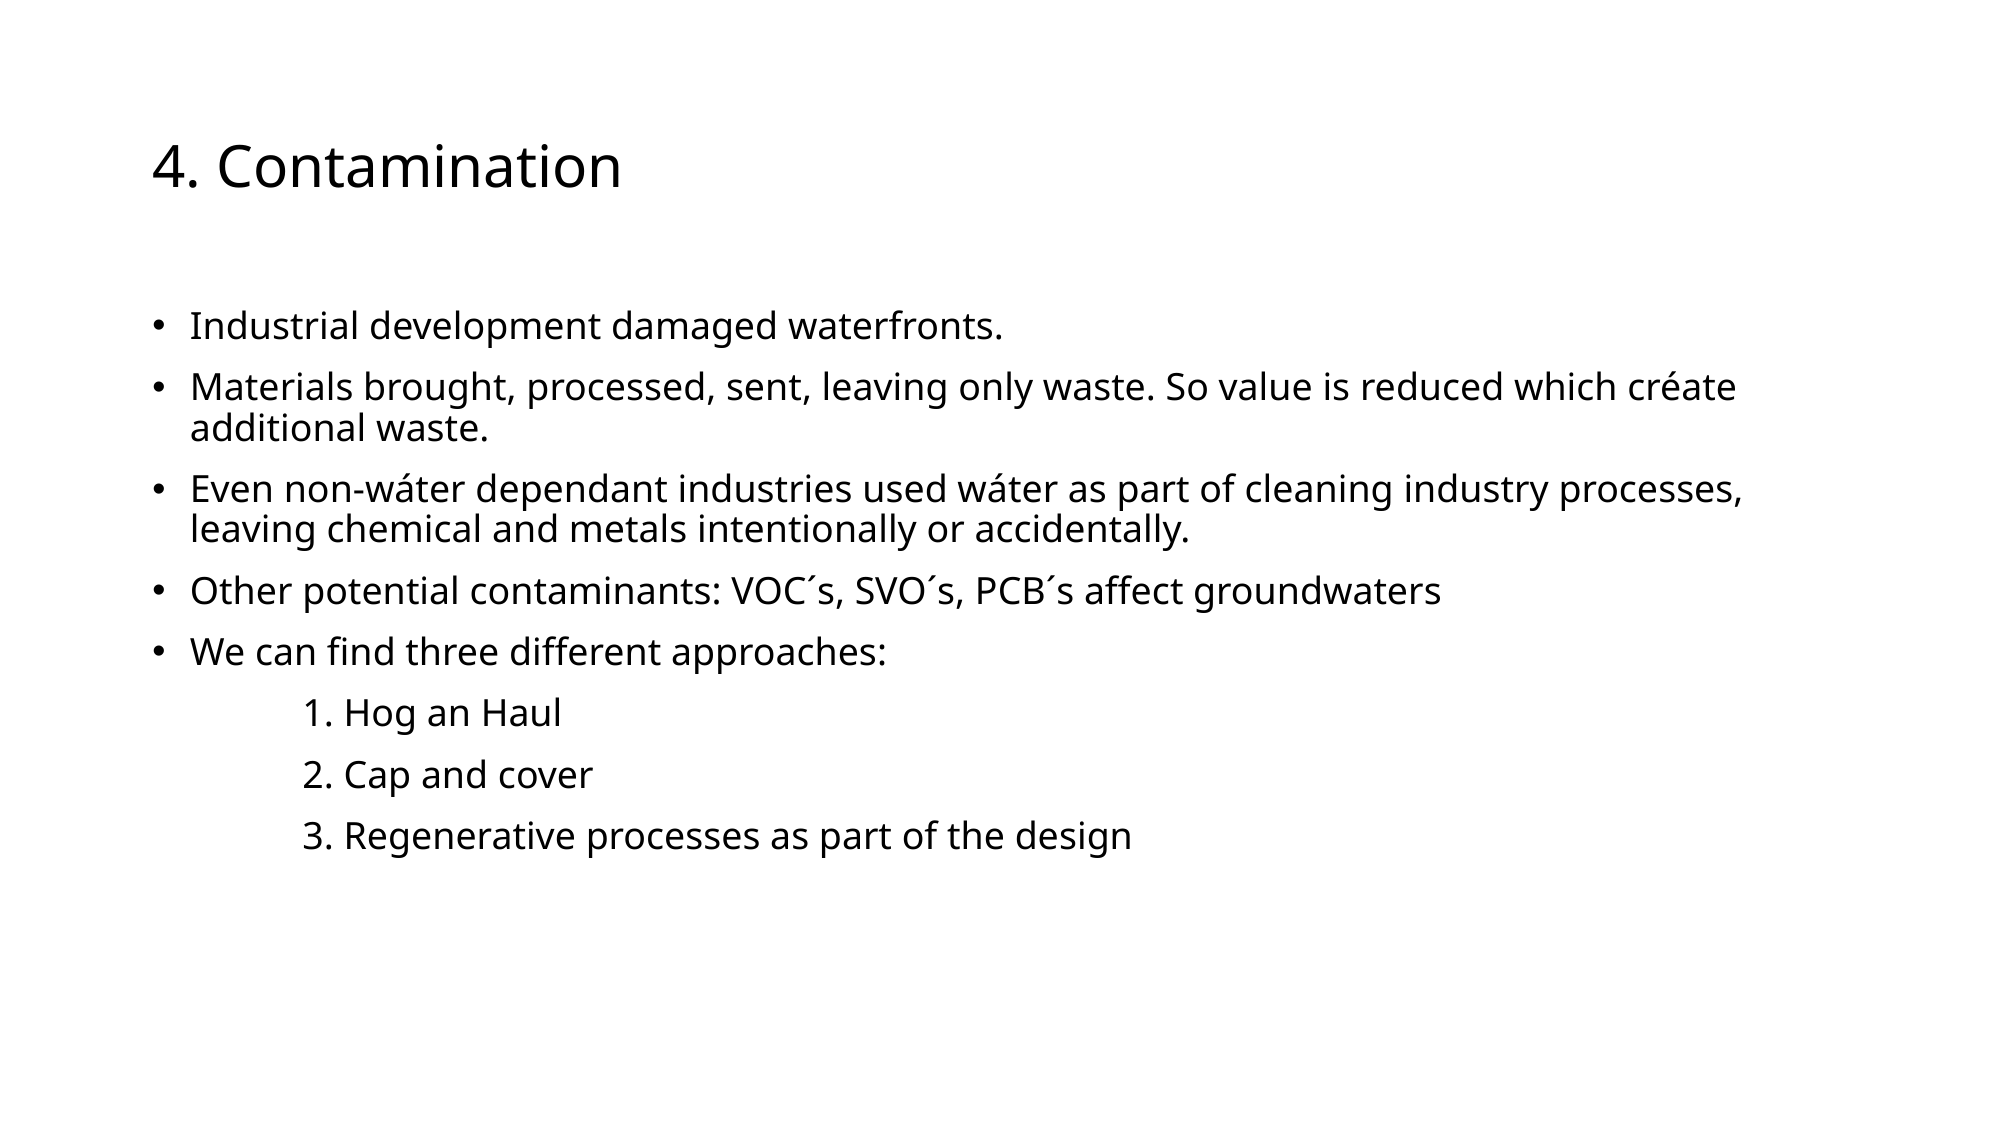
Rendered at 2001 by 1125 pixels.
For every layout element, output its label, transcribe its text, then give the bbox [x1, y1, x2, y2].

title 4. Contamination [137, 59, 1863, 278]
list Industrial development damaged waterfronts. Materials brought, processed, sent, leaving only waste. So value is reduced which créate additional waste. Even non-wáter dependant industries used wáter as part of cleaning industry processes, leaving chemical and metals intentionally or accidentally. Other potential contaminants: VOC´s, SVO´s, PCB´s affect groundwaters We can find three different approaches: 1. Hog an Haul 2. Cap and cover 3. Regenerative processes as part of the design [137, 299, 1863, 1014]
